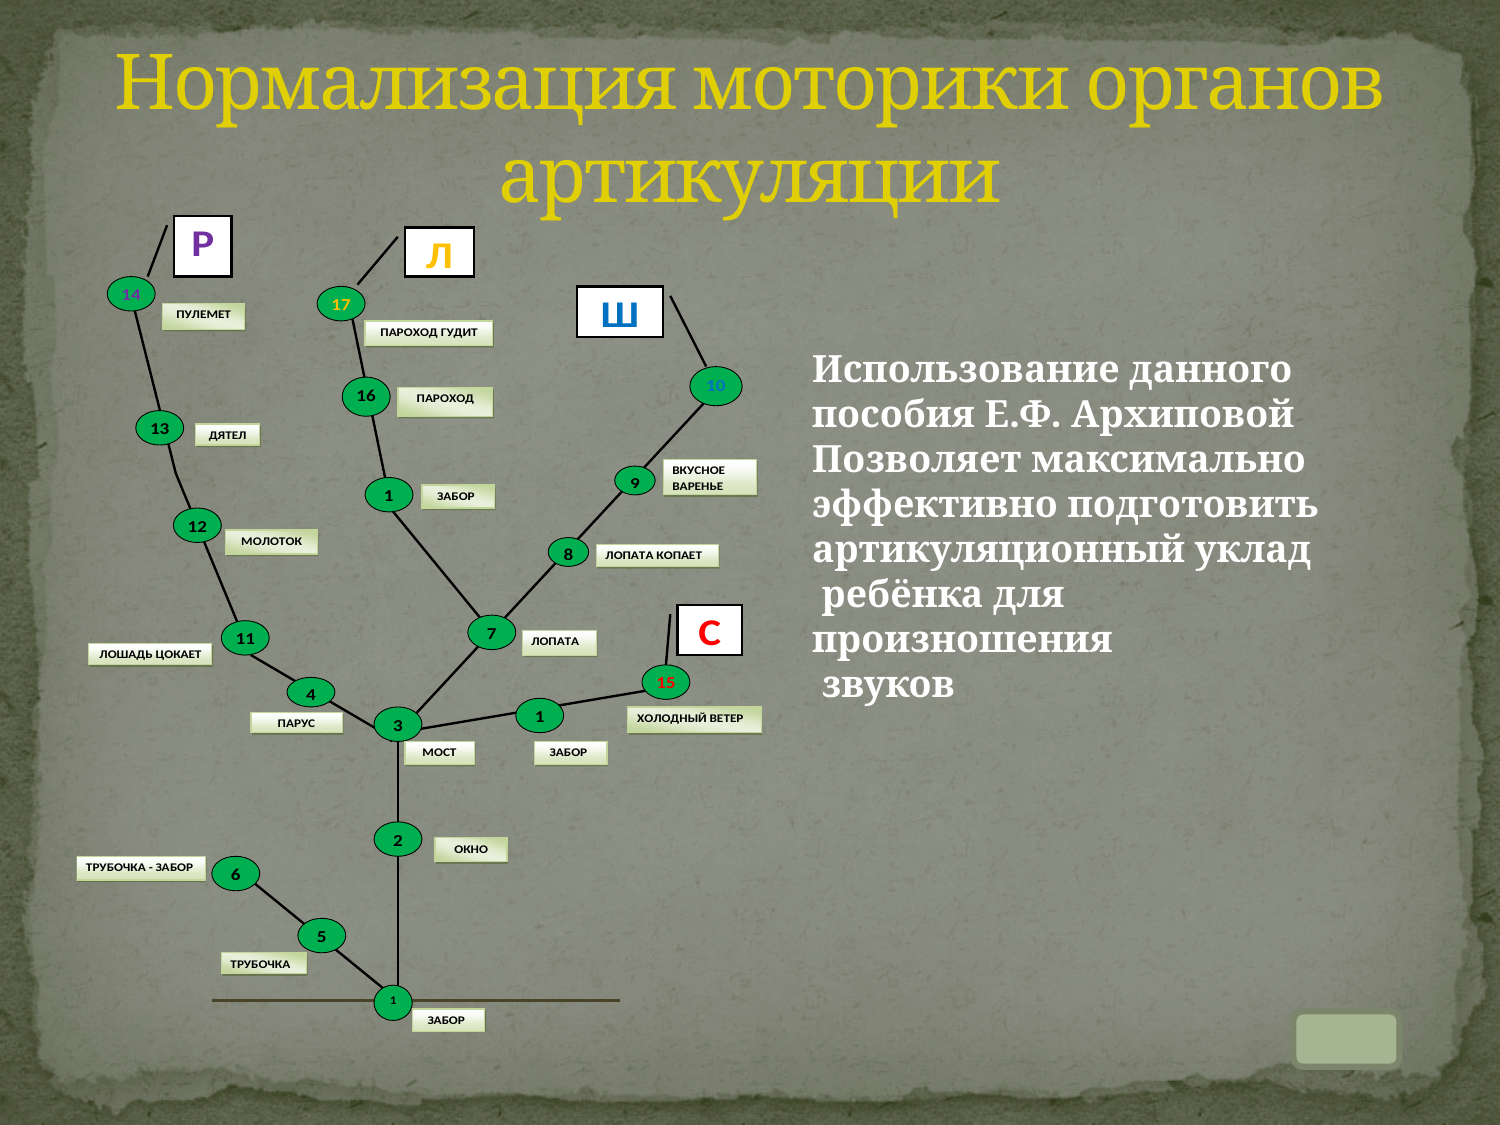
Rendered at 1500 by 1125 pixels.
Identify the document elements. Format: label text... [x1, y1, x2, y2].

text_box Использование данного пособия Е.Ф. Архиповой Позволяет максимально эффективно подготовить артикуляционный уклад ребёнка для произношения звуков [797, 338, 1373, 713]
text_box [78, 217, 761, 1030]
text_box [1290, 1008, 1403, 1070]
title Нормализация моторики органов артикуляции [74, 24, 1425, 225]
